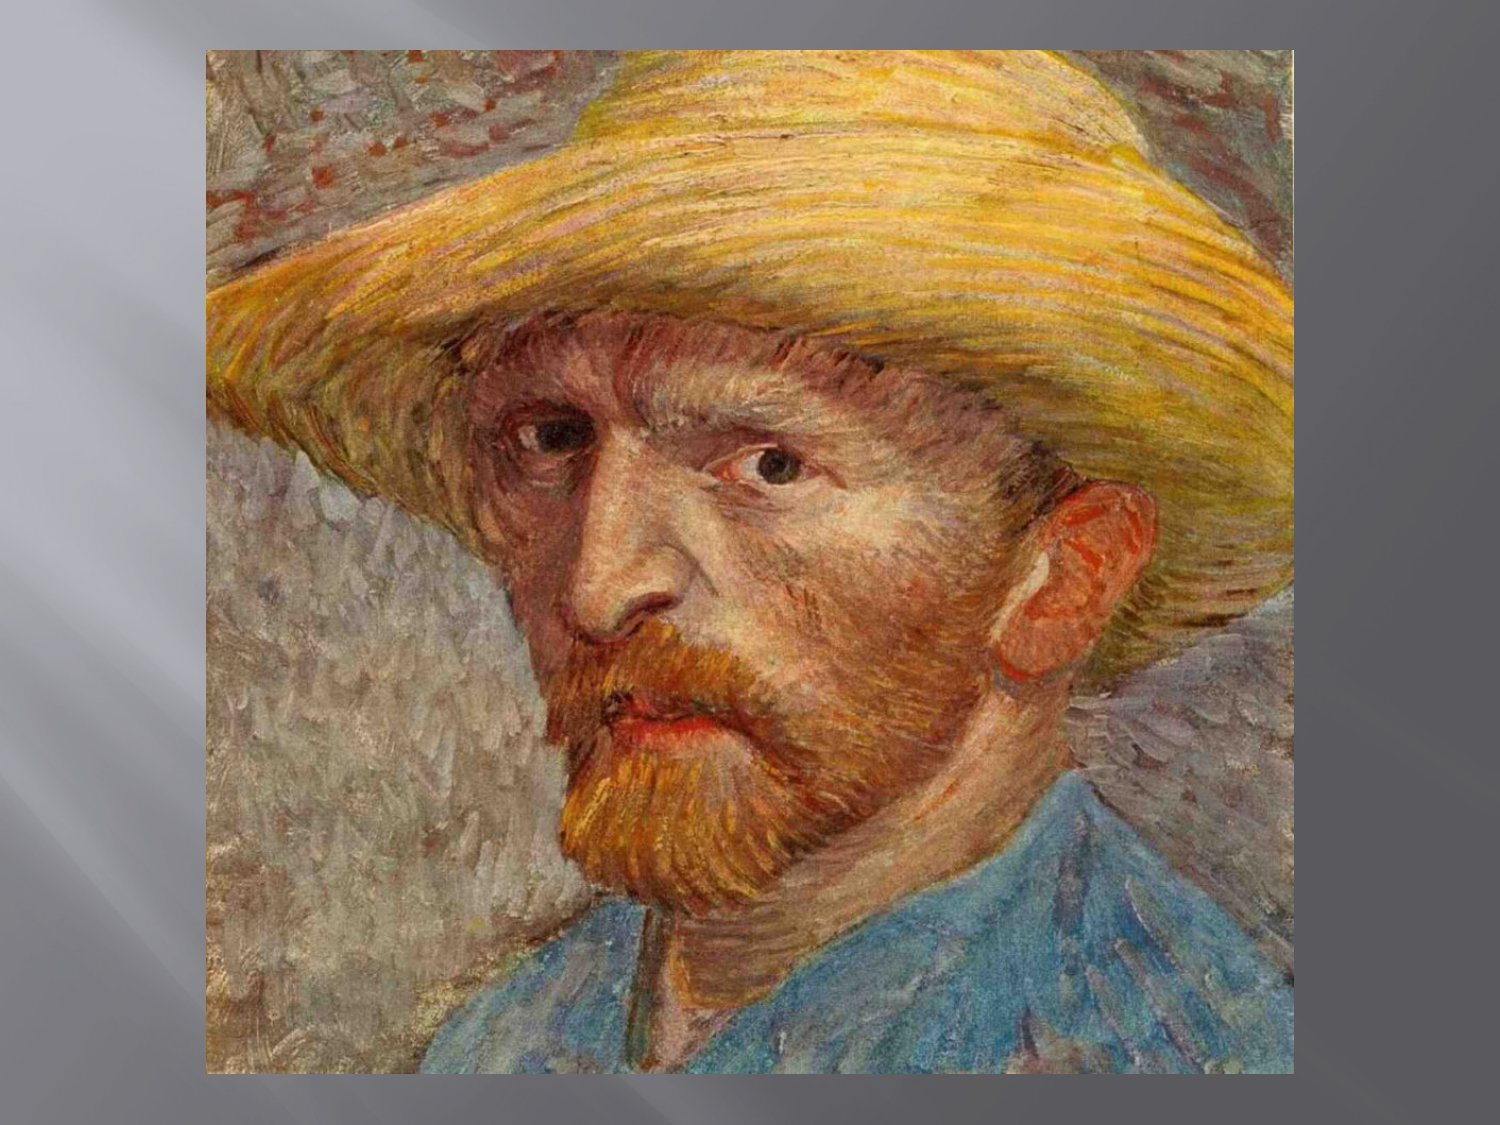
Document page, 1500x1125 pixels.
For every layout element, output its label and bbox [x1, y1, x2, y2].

picture [206, 50, 1294, 1075]
